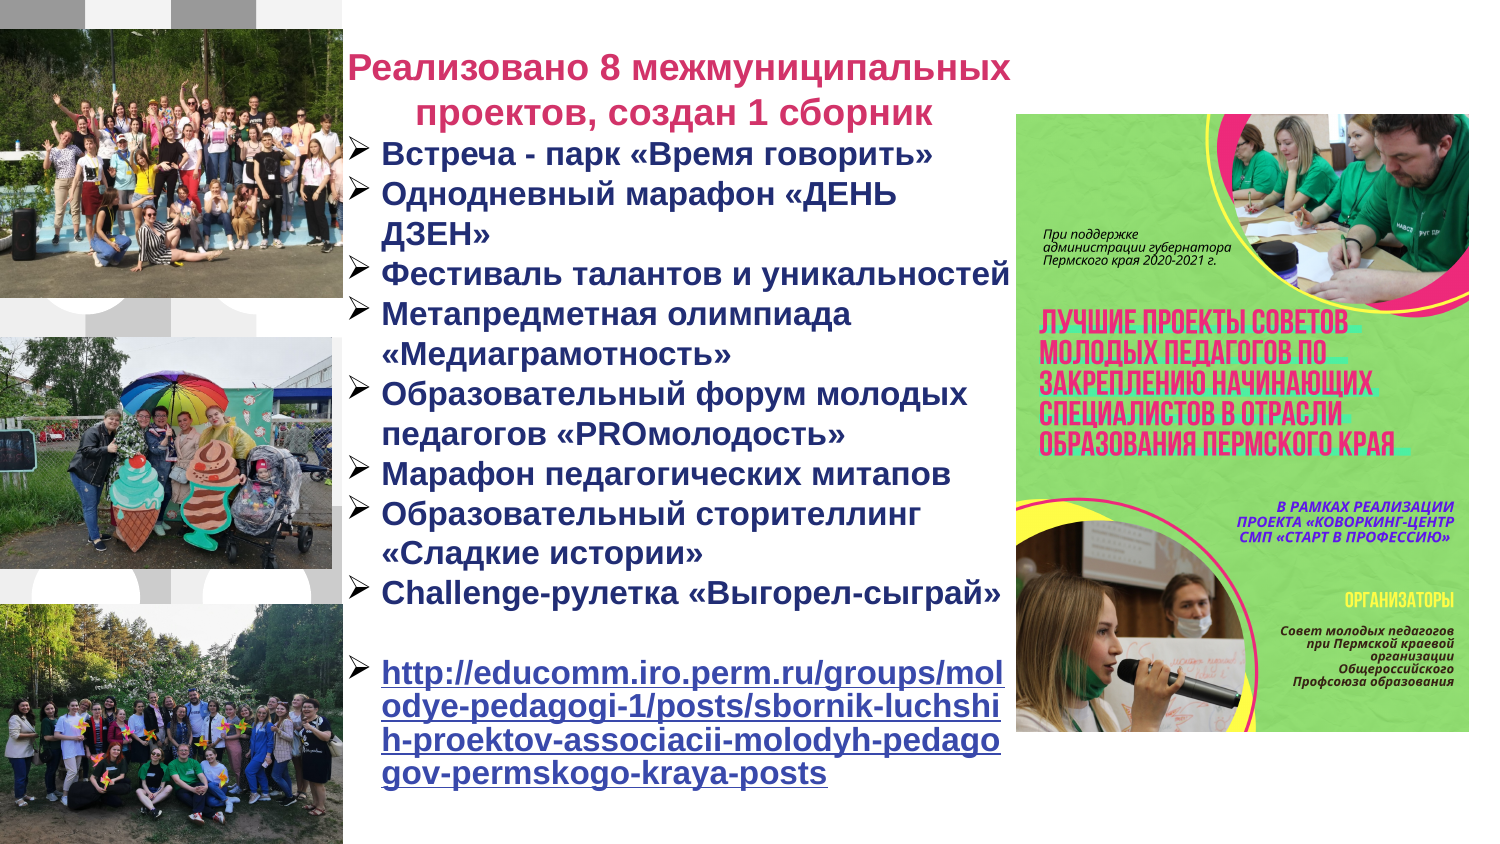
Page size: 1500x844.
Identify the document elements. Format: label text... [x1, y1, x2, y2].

picture [0, 336, 332, 569]
picture [0, 604, 343, 844]
picture [1016, 113, 1469, 732]
text_box Реализовано 8 межмуниципальных проектов, создан 1 сборник Встреча - парк «Время говорить» Однодневный марафон «ДЕНЬ ДЗЕН» Фестиваль талантов и уникальностей Метапредметная олимпиада «Медиаграмотность» Образовательный форум молодых педагогов «PROмолодость» Марафон педагогических митапов Образовательный сторителлинг «Сладкие истории» Challenge-рулетка «Выгорел-сыграй» http://educomm.iro.perm.ru/groups/molodye-pedagogi-1/posts/sbornik-luchshih-proektov-associacii-molodyh-pedagogov-permskogo-kraya-posts [331, 35, 1028, 844]
picture [0, 28, 343, 298]
